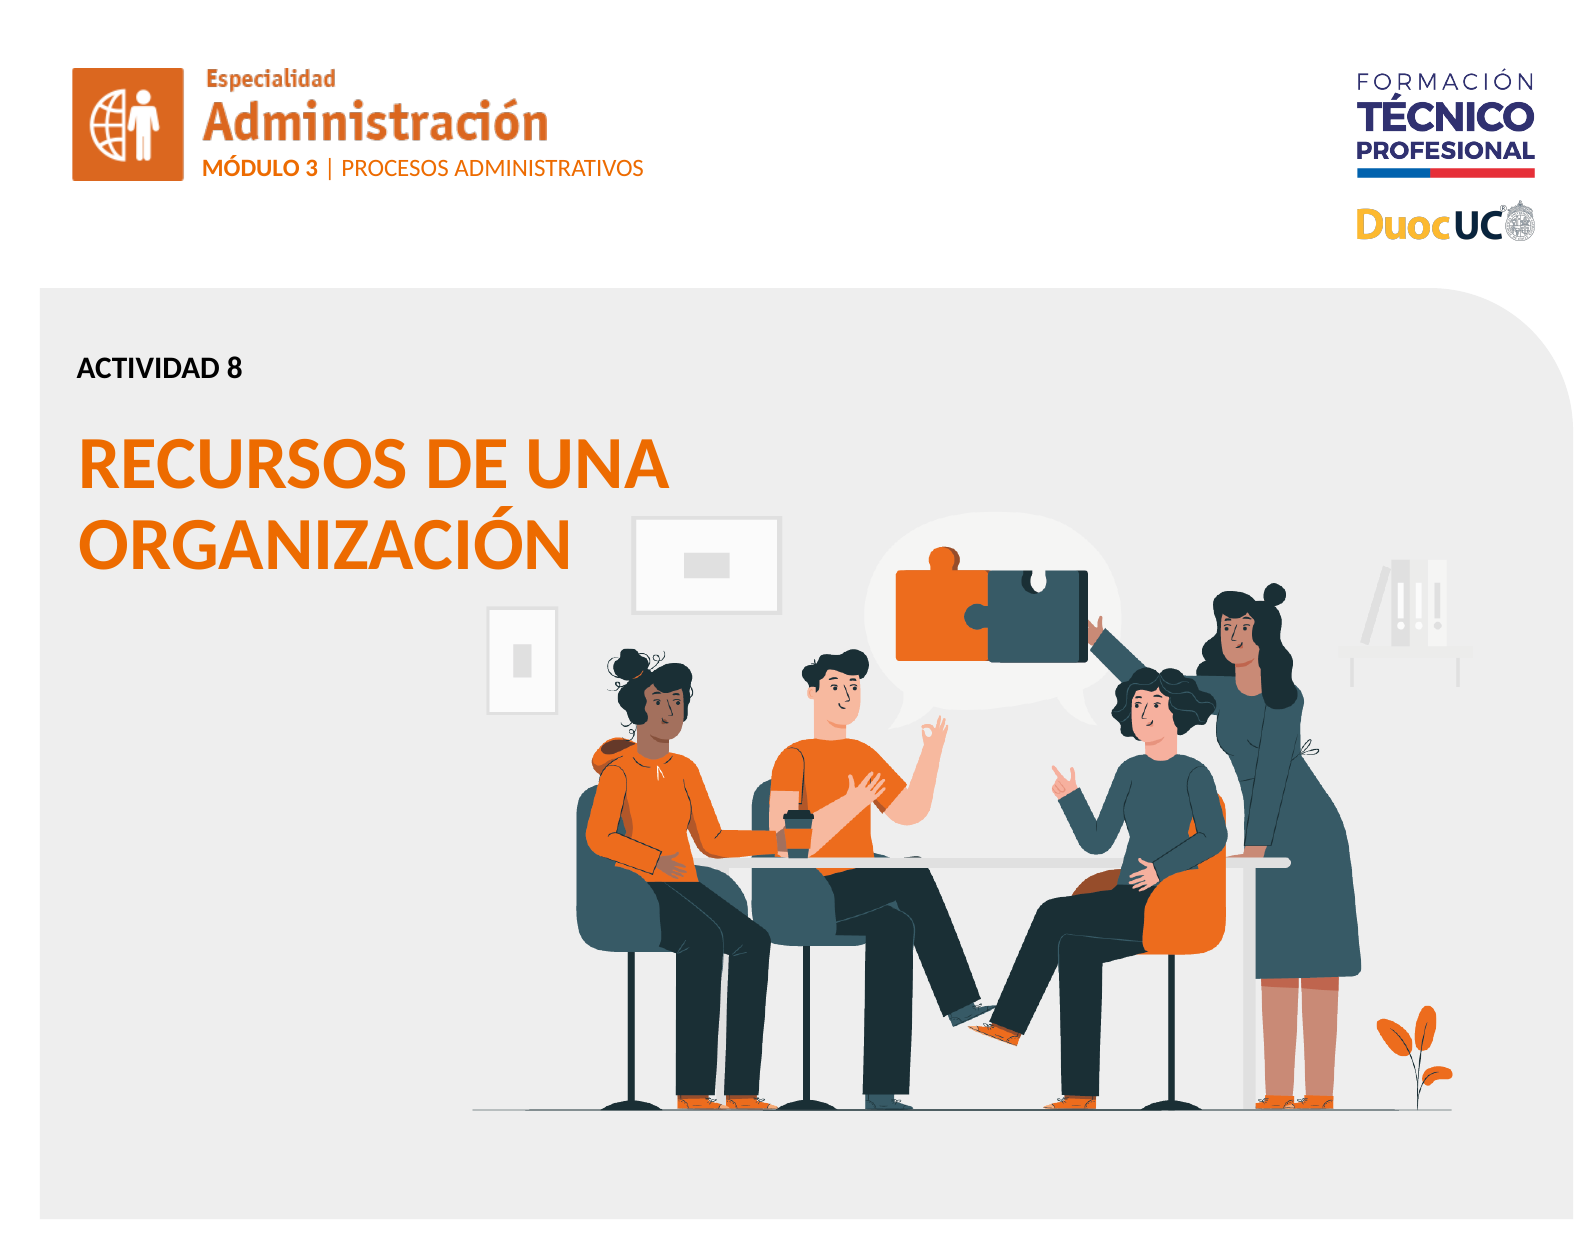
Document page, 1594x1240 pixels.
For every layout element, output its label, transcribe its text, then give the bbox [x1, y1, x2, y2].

text_box ACTIVIDAD 8 [61, 332, 299, 401]
picture [71, 68, 547, 181]
picture [1357, 200, 1535, 241]
text_box MÓDULO 3 | PROCESOS ADMINISTRATIVOS [186, 136, 869, 197]
picture [1357, 68, 1535, 178]
text_box RECURSOS DE UNA ORGANIZACIÓN [63, 408, 740, 601]
picture [358, 437, 1594, 1226]
